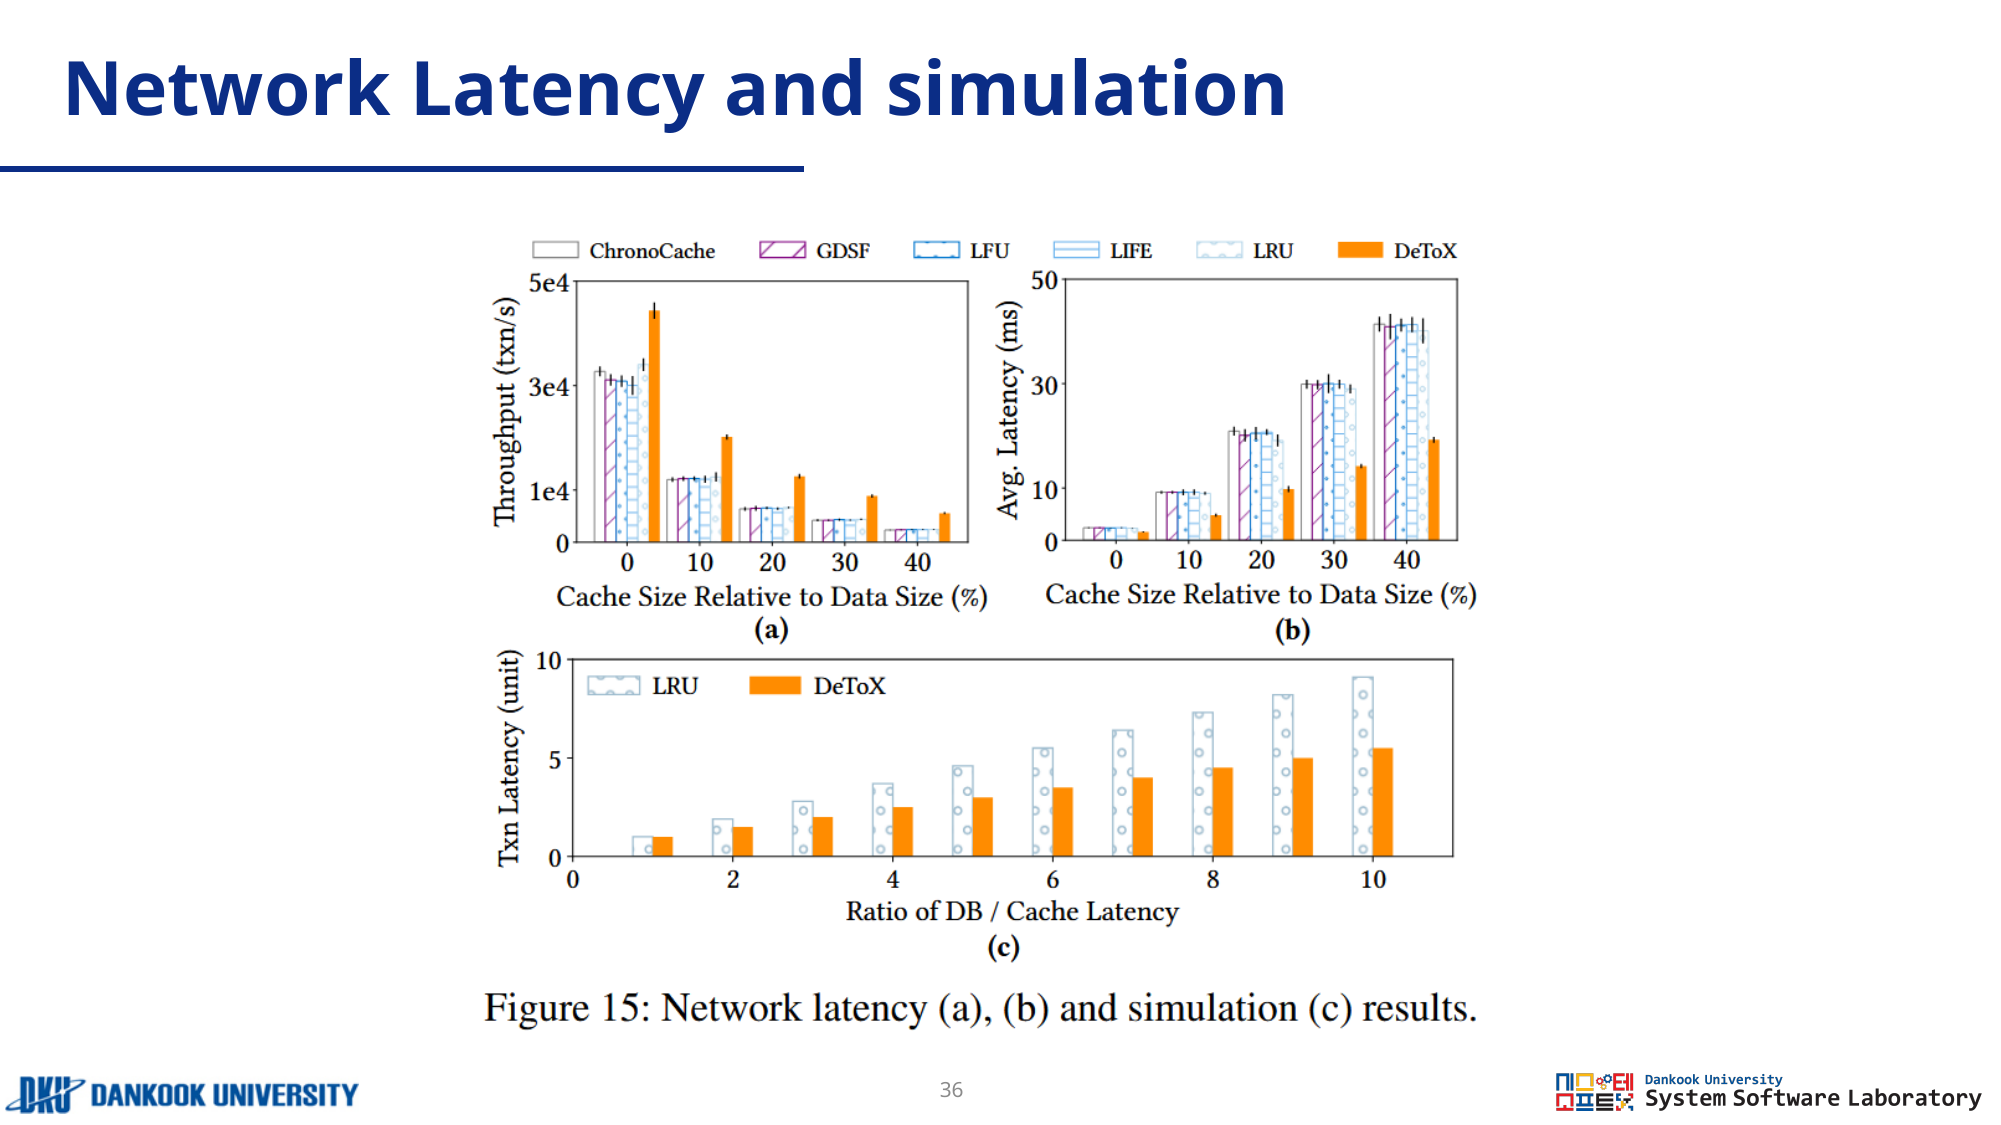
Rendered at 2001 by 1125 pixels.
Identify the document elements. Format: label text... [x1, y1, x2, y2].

picture [1548, 1064, 2001, 1125]
slide_number 36 [726, 1067, 1177, 1116]
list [469, 201, 1518, 1037]
picture [5, 1076, 359, 1114]
title Network Latency and simulation [47, 36, 1423, 148]
